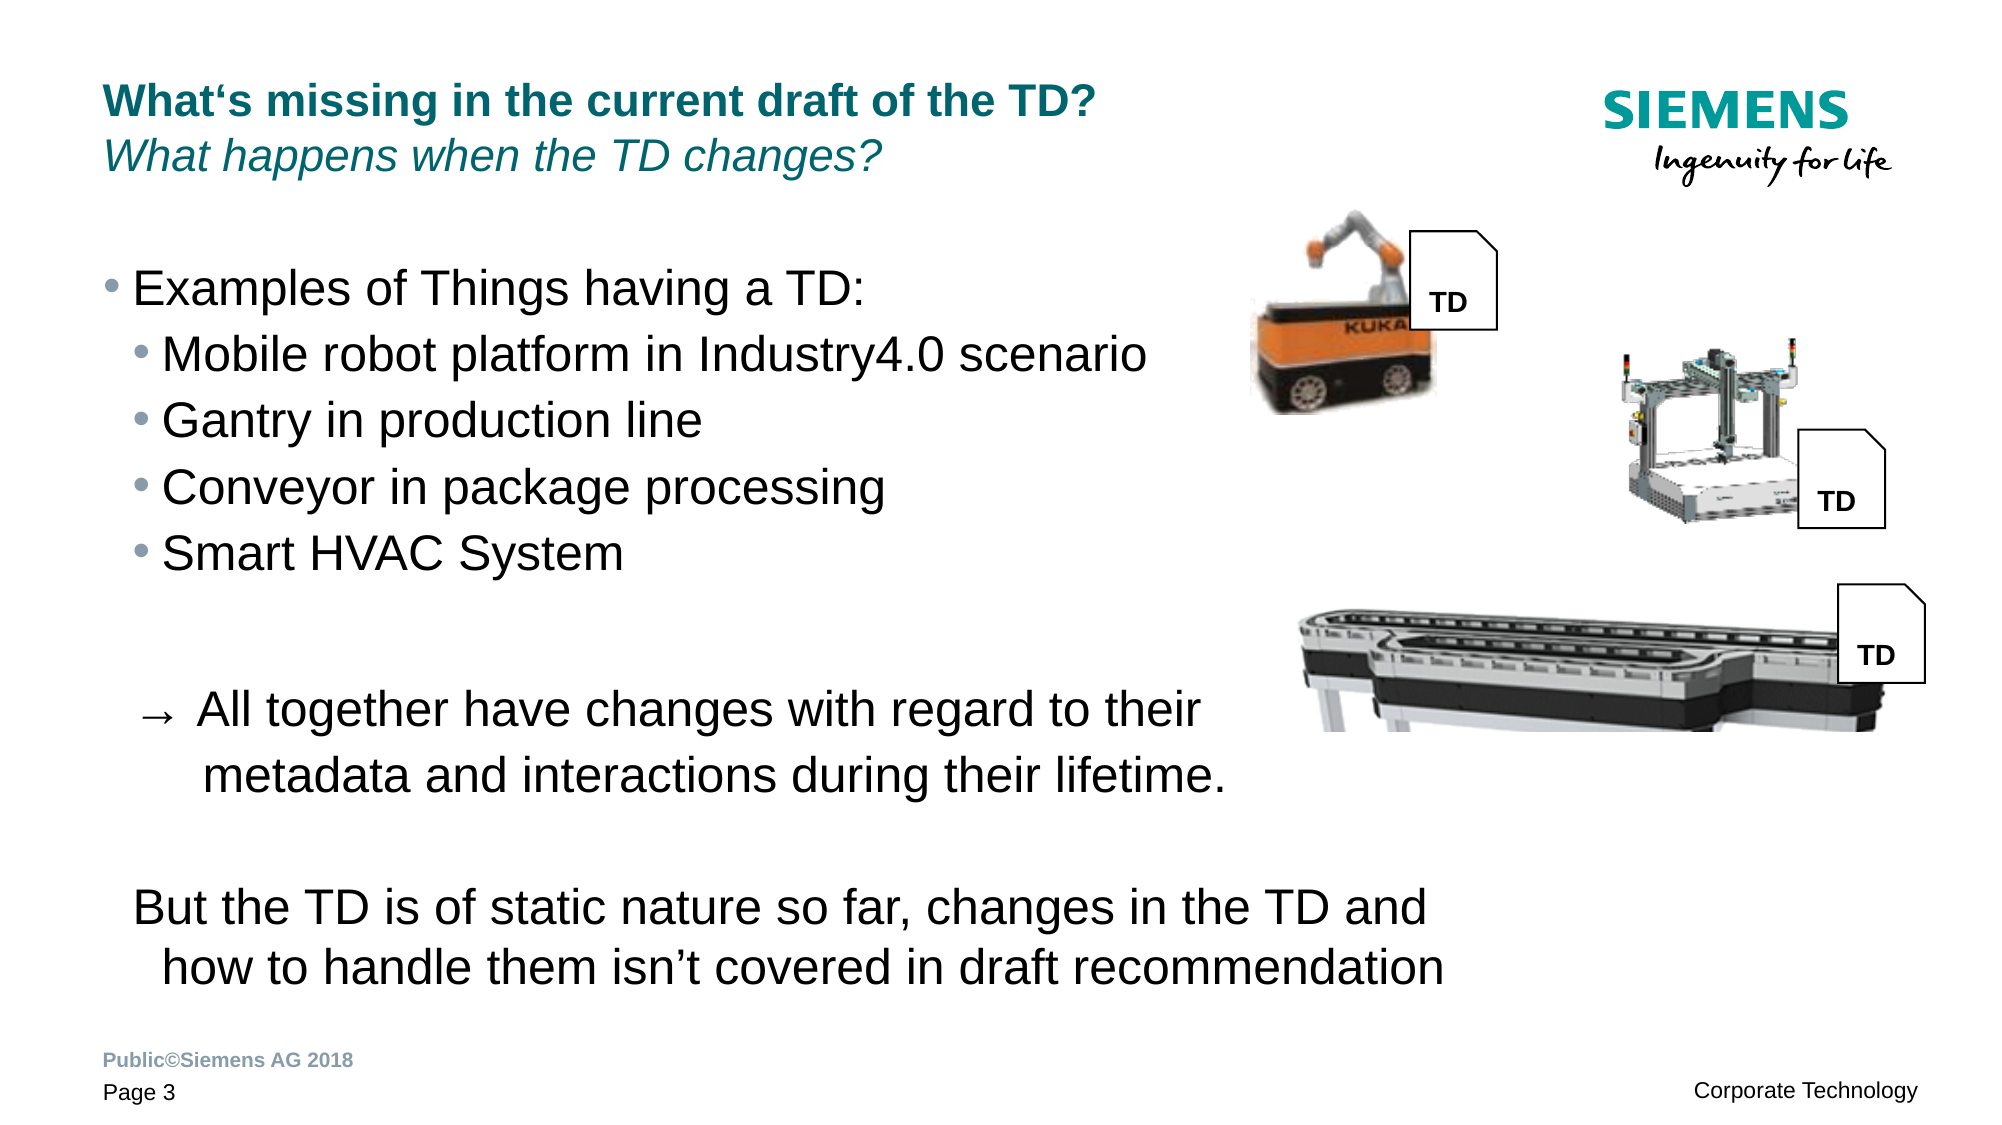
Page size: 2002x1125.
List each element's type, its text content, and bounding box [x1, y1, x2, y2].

picture [1619, 337, 1819, 524]
list Examples of Things having a TD: Mobile robot platform in Industry4.0 scenario Gantry in production line Conveyor in package processing Smart HVAC System → All together have changes with regard to their metadata and interactions during their lifetime. But the TD is of static nature so far, changes in the TD and how to handle them isn’t covered in draft recommendation [102, 255, 1450, 1018]
text_box TD [1838, 584, 1925, 683]
text_box TD [1822, 429, 1886, 529]
picture [1250, 201, 1438, 415]
title What‘s missing in the current draft of the TD? What happens when the TD changes? [0, 0, 2001, 209]
picture [1286, 598, 1899, 732]
text_box TD [1443, 231, 1497, 330]
